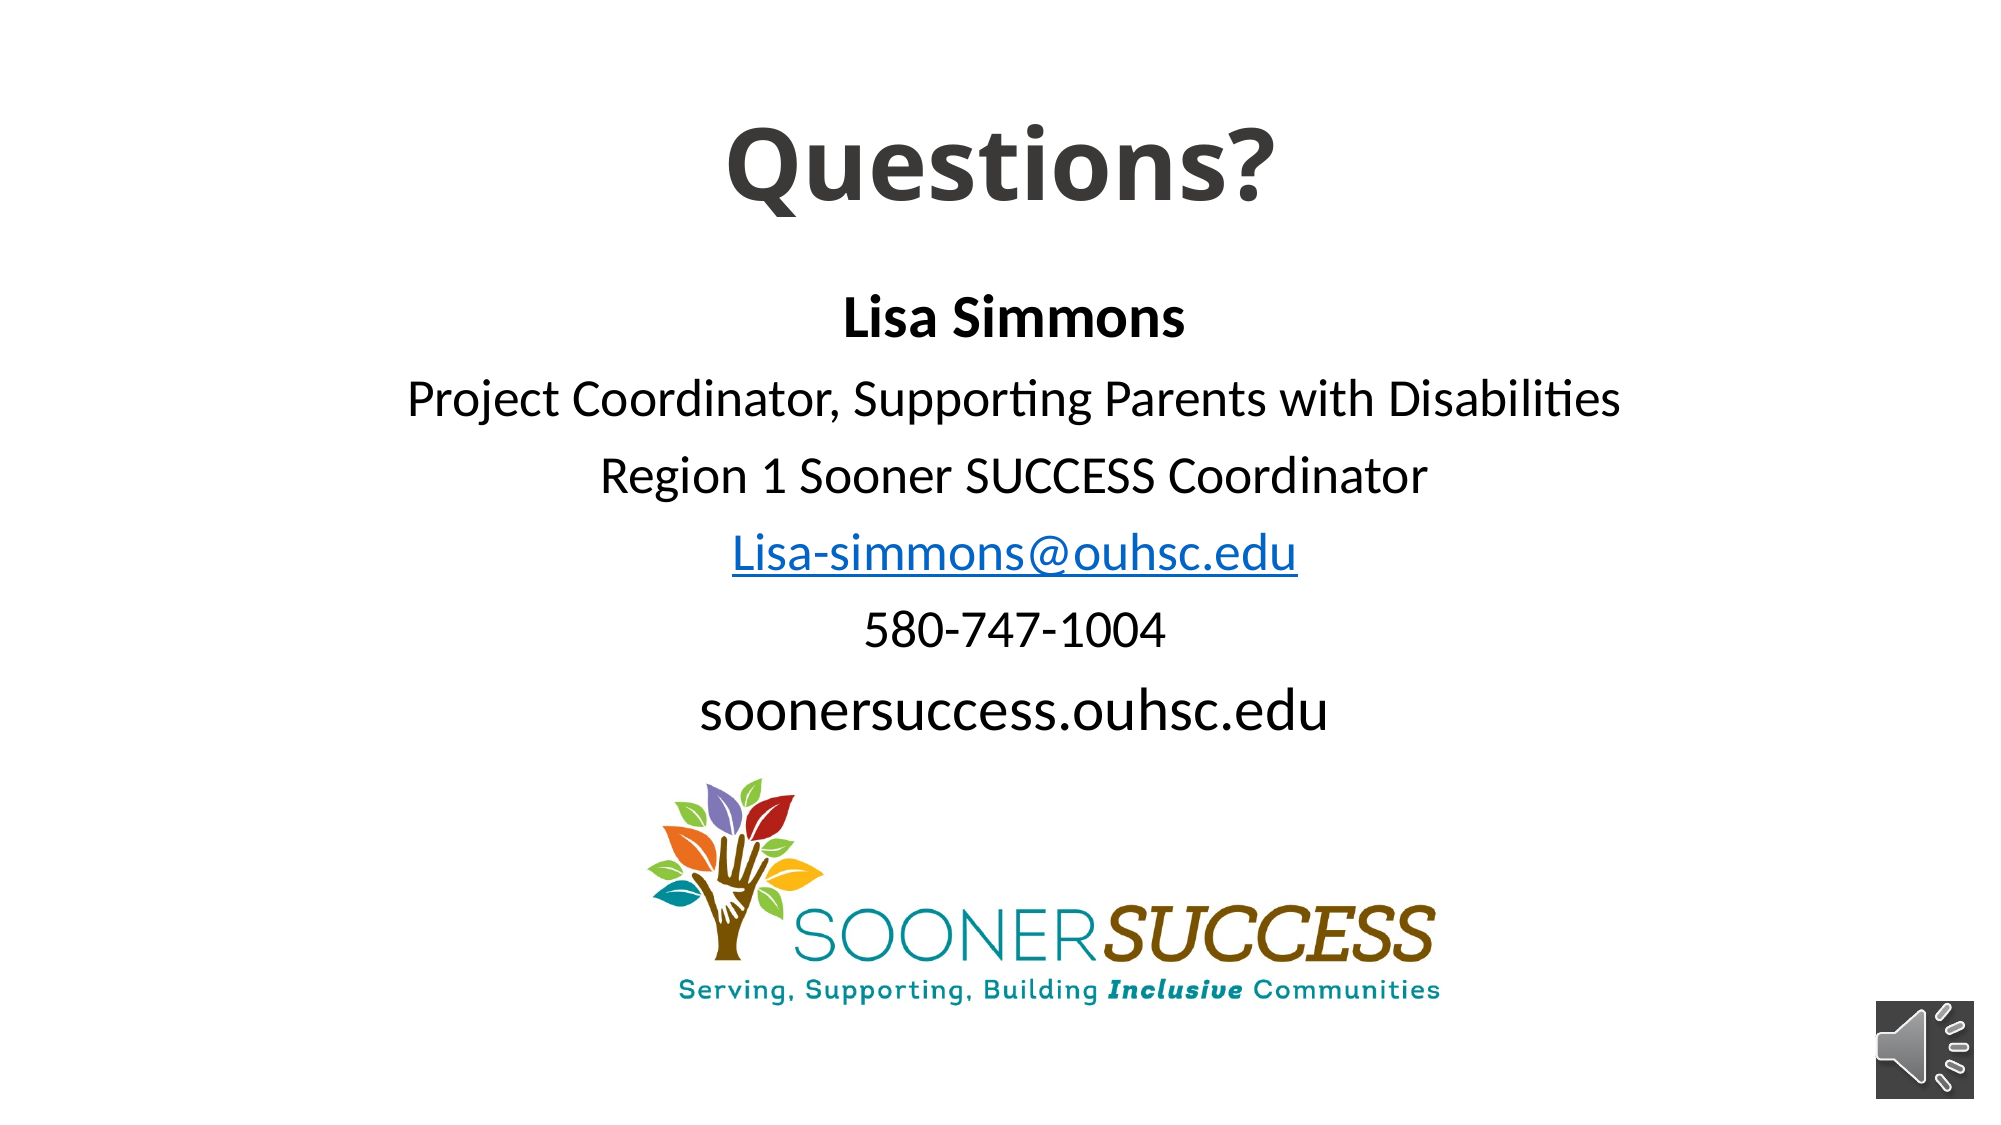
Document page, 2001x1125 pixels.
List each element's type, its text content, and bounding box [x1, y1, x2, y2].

list Lisa Simmons Project Coordinator, Supporting Parents with Disabilities Region 1 Sooner SUCCESS Coordinator Lisa-simmons@ouhsc.edu 580-747-1004 soonersuccess.ouhsc.edu [152, 277, 1878, 756]
picture [633, 774, 1452, 1009]
picture [1874, 999, 1975, 1100]
title Questions? [137, 59, 1863, 278]
